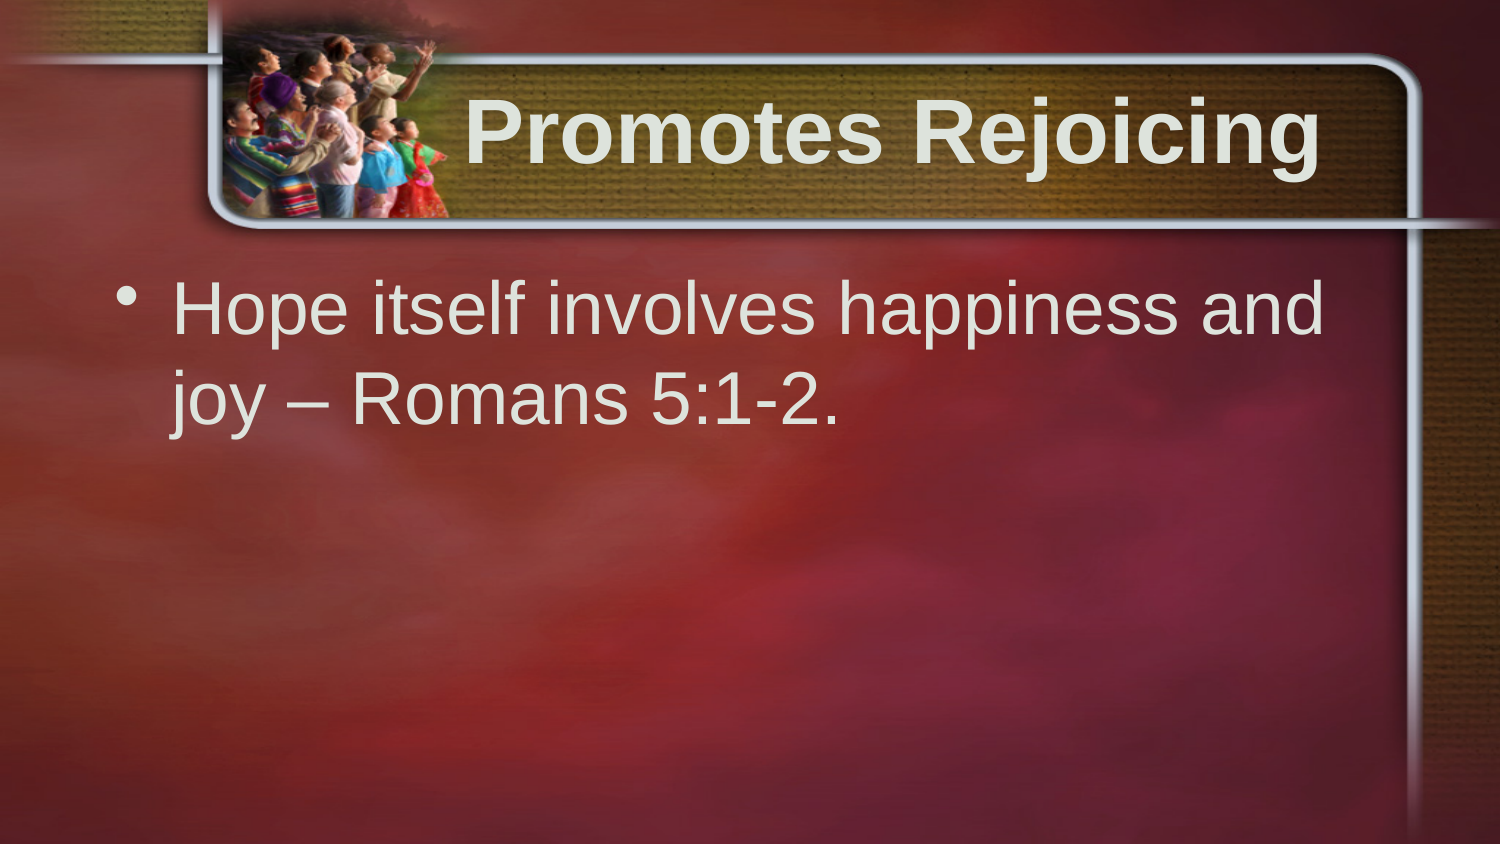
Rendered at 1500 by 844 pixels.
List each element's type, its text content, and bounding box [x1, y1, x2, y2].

picture [0, 0, 1500, 844]
title Promotes Rejoicing [412, 75, 1375, 207]
list Hope itself involves happiness and joy – Romans 5:1-2. [99, 251, 1393, 788]
